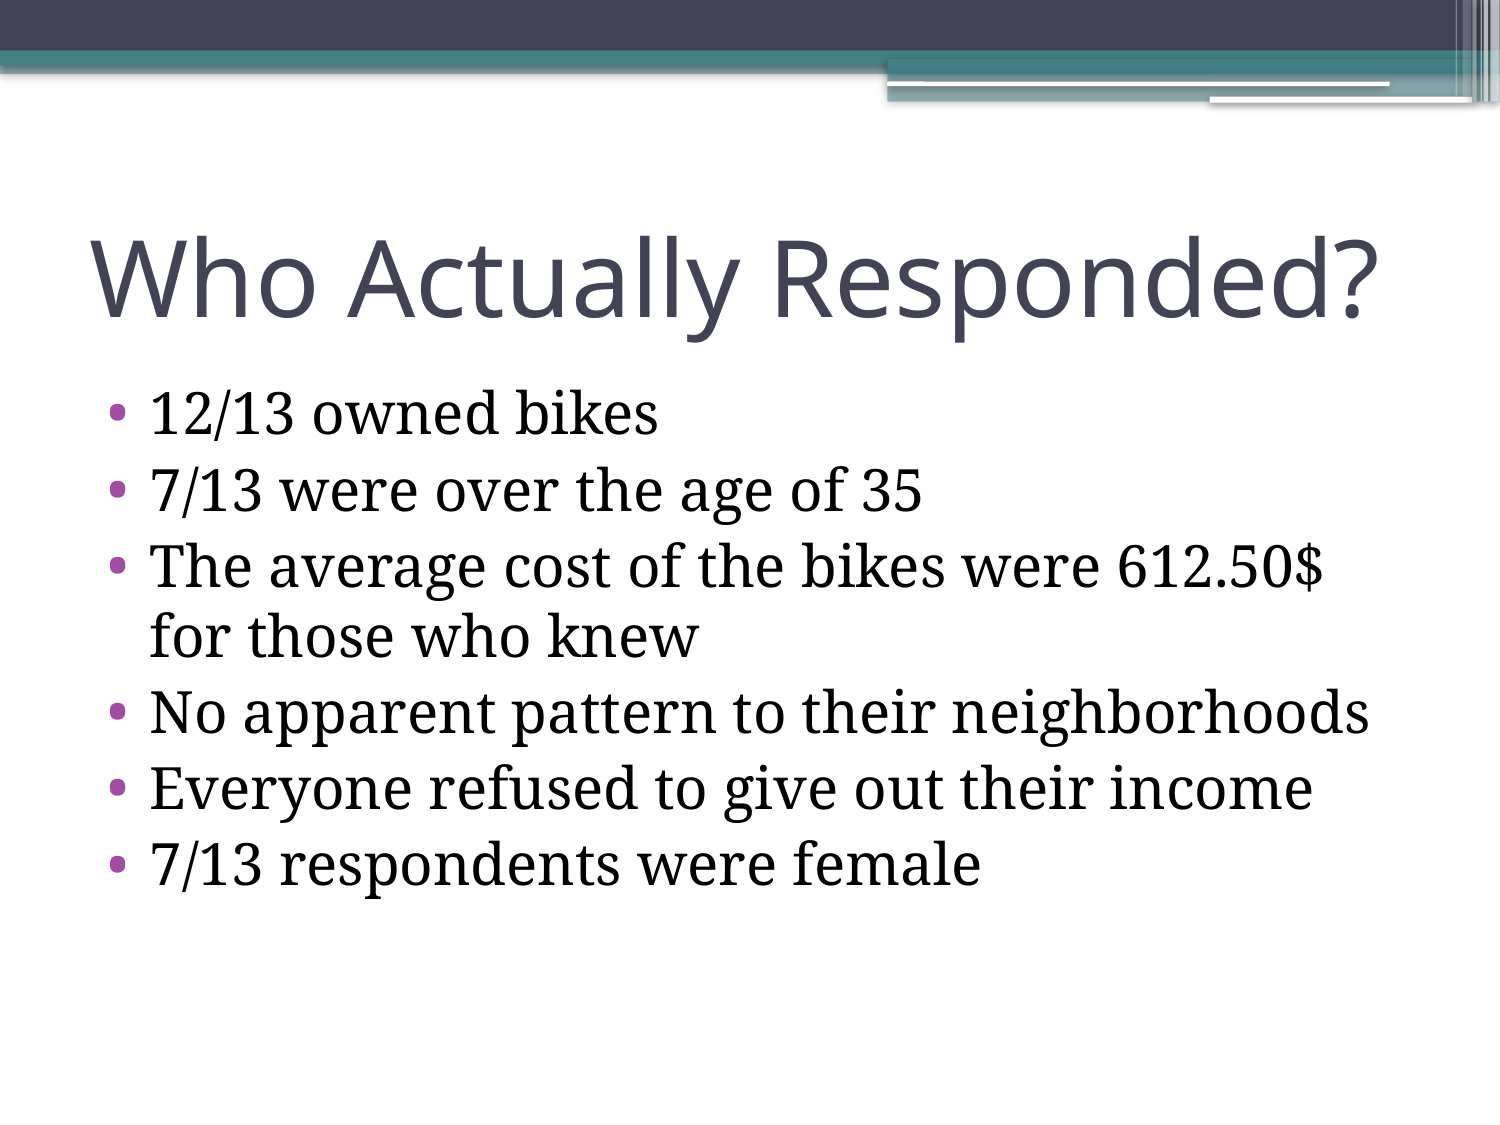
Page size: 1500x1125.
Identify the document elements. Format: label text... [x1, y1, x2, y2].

title Who Actually Responded? [75, 187, 1425, 363]
list 12/13 owned bikes 7/13 were over the age of 35 The average cost of the bikes were 612.50$ for those who knew No apparent pattern to their neighborhoods Everyone refused to give out their income 7/13 respondents were female [75, 368, 1425, 1079]
